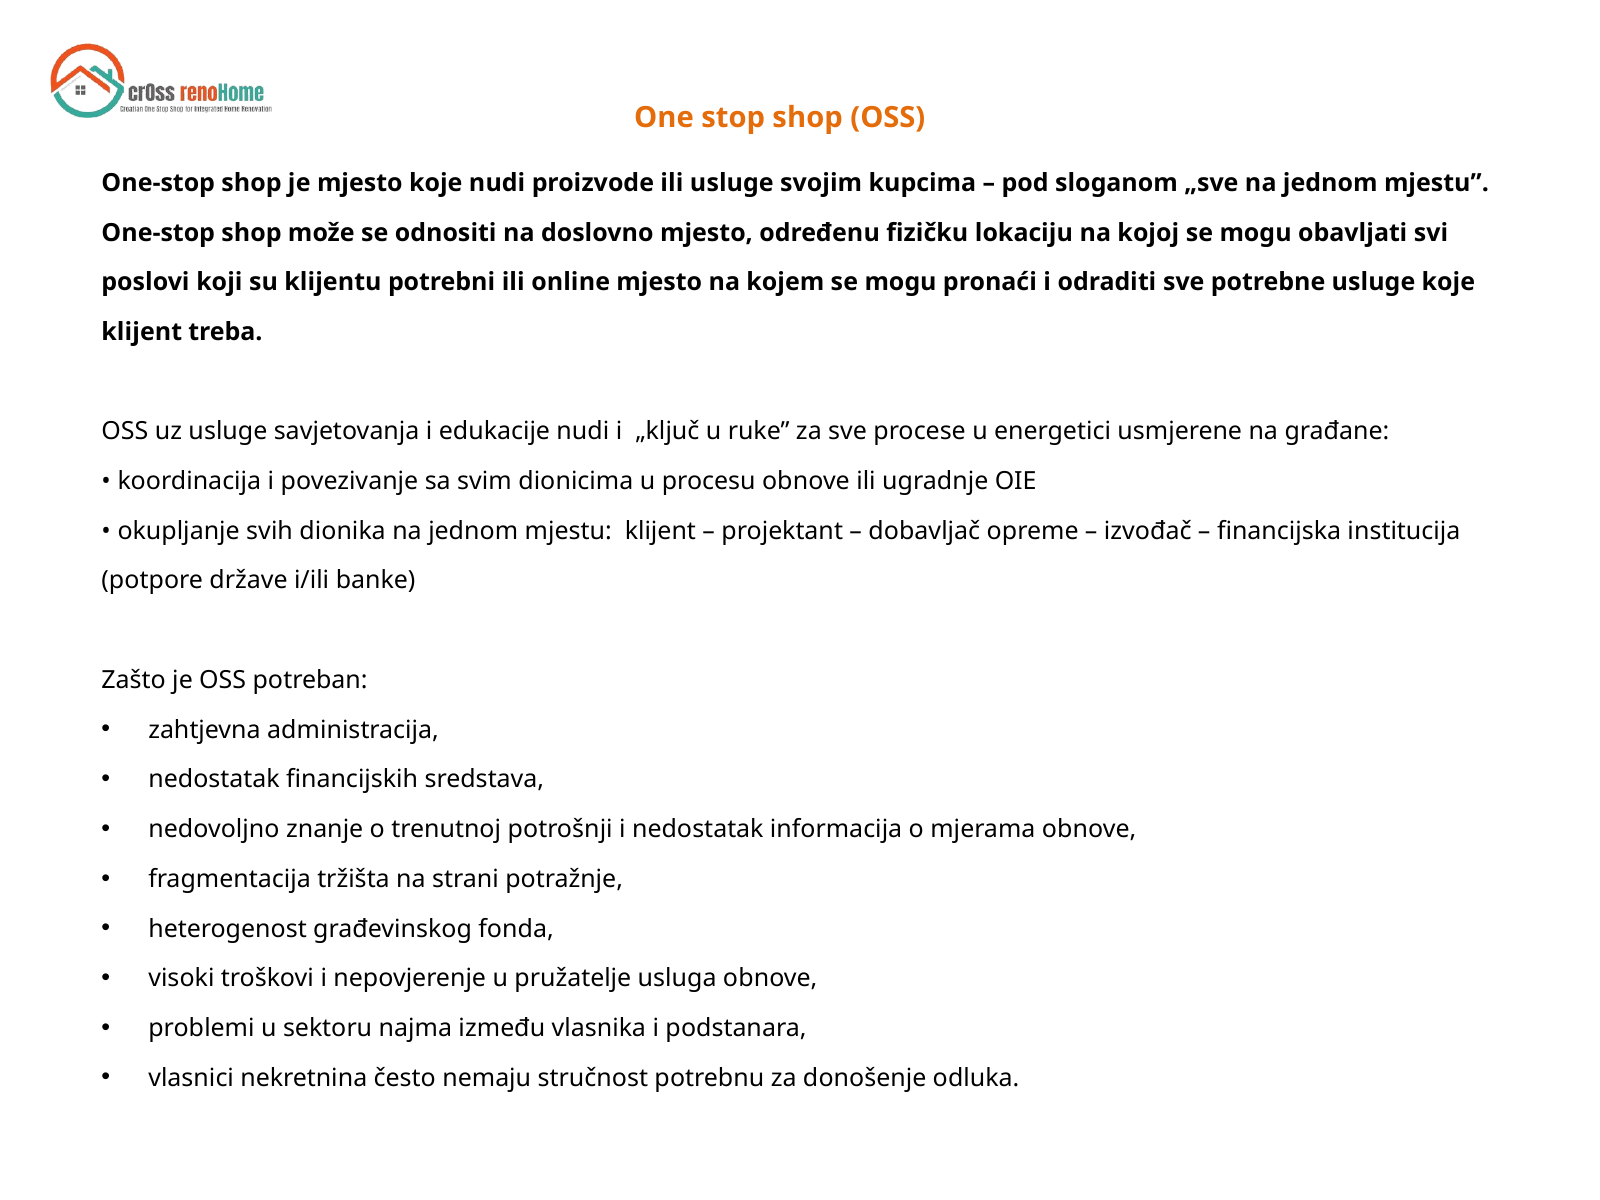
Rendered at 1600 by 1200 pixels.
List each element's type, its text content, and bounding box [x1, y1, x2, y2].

text_box One-stop shop je mjesto koje nudi proizvode ili usluge svojim kupcima – pod sloganom „sve na jednom mjestu”. One-stop shop može se odnositi na doslovno mjesto, određenu fizičku lokaciju na kojoj se mogu obavljati svi poslovi koji su klijentu potrebni ili online mjesto na kojem se mogu pronaći i odraditi sve potrebne usluge koje klijent treba. OSS uz usluge savjetovanja i edukacije nudi i „ključ u ruke” za sve procese u energetici usmjerene na građane: • koordinacija i povezivanje sa svim dionicima u procesu obnove ili ugradnje OIE • okupljanje svih dionika na jednom mjestu: klijent – projektant – dobavljač opreme – izvođač – financijska institucija (potpore države i/ili banke) Zašto je OSS potreban: zahtjevna administracija, nedostatak financijskih sredstava, nedovoljno znanje o trenutnoj potrošnji i nedostatak informacija o mjerama obnove, fragmentacija tržišta na strani potražnje, heterogenost građevinskog fonda, visoki troškovi i nepovjerenje u pružatelje usluga obnove, problemi u sektoru najma između vlasnika i podstanara, vlasnici nekretnina često nemaju stručnost potrebnu za donošenje odluka. [101, 166, 1533, 1141]
text_box One stop shop (OSS) [362, 46, 1198, 133]
picture [49, 42, 276, 118]
